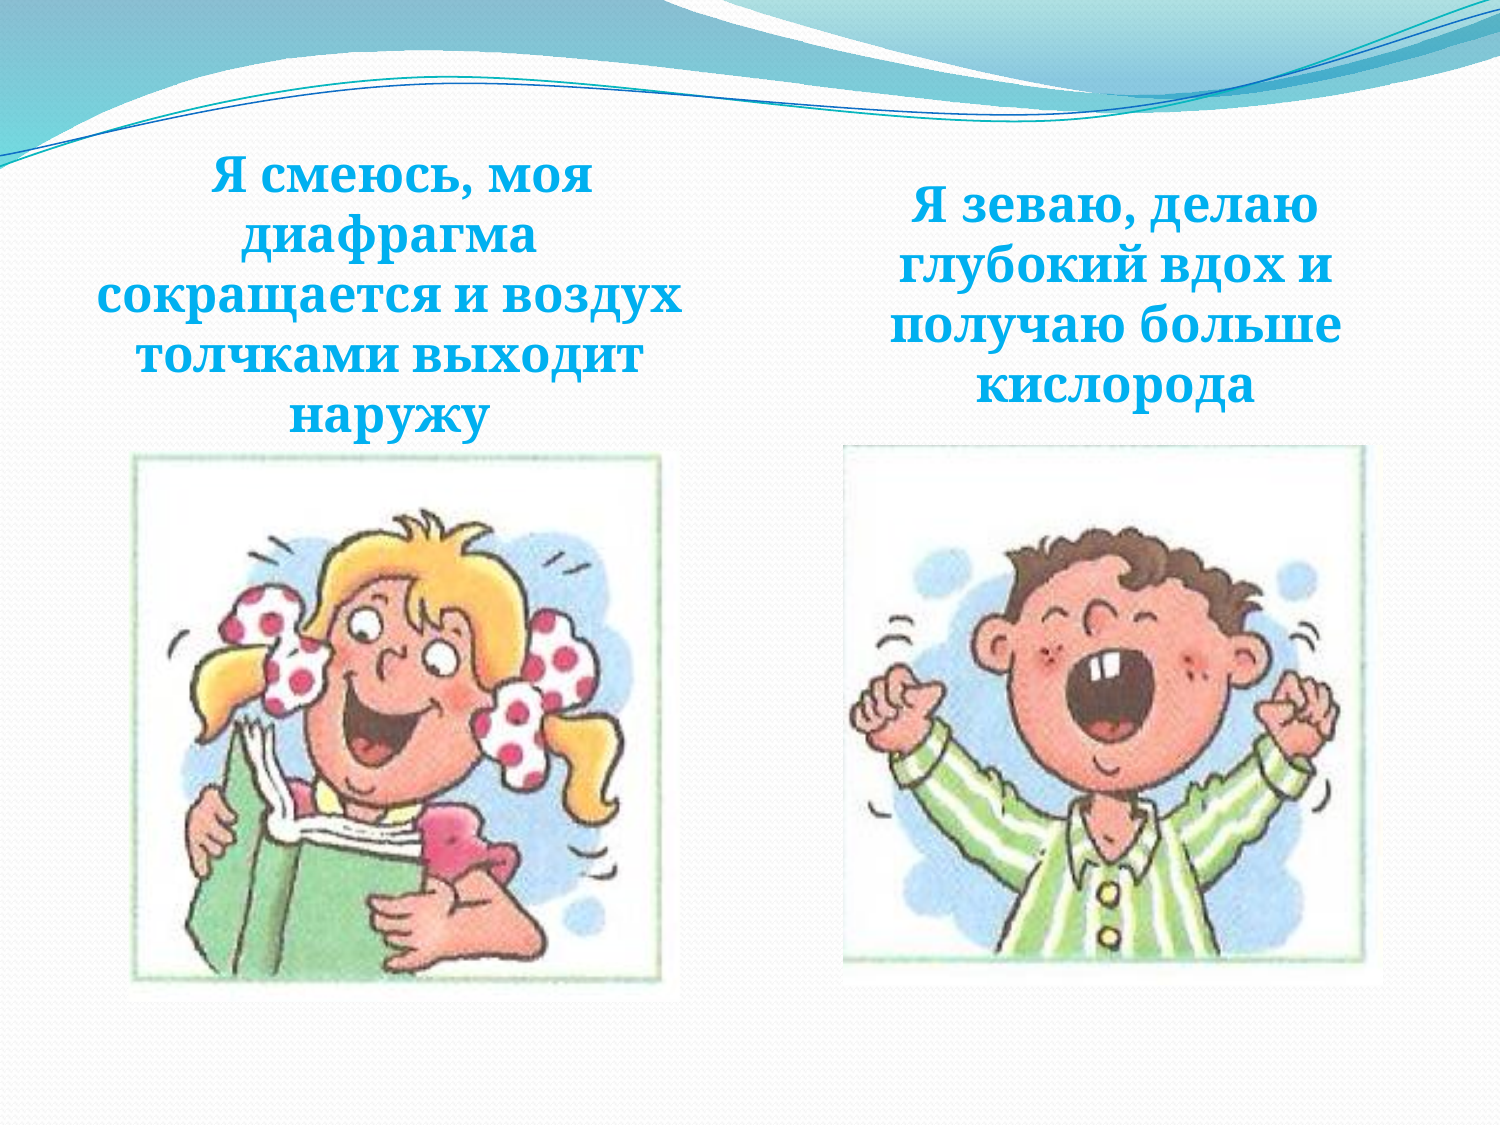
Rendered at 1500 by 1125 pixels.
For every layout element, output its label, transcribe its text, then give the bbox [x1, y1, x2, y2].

title [75, 115, 1425, 303]
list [843, 445, 1383, 985]
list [128, 450, 680, 1002]
list Я зеваю, делаю глубокий вдох и получаю больше кислорода [785, 175, 1449, 411]
list Я смеюсь, моя диафрагма сокращается и воздух толчками выходит наружу [58, 164, 722, 422]
